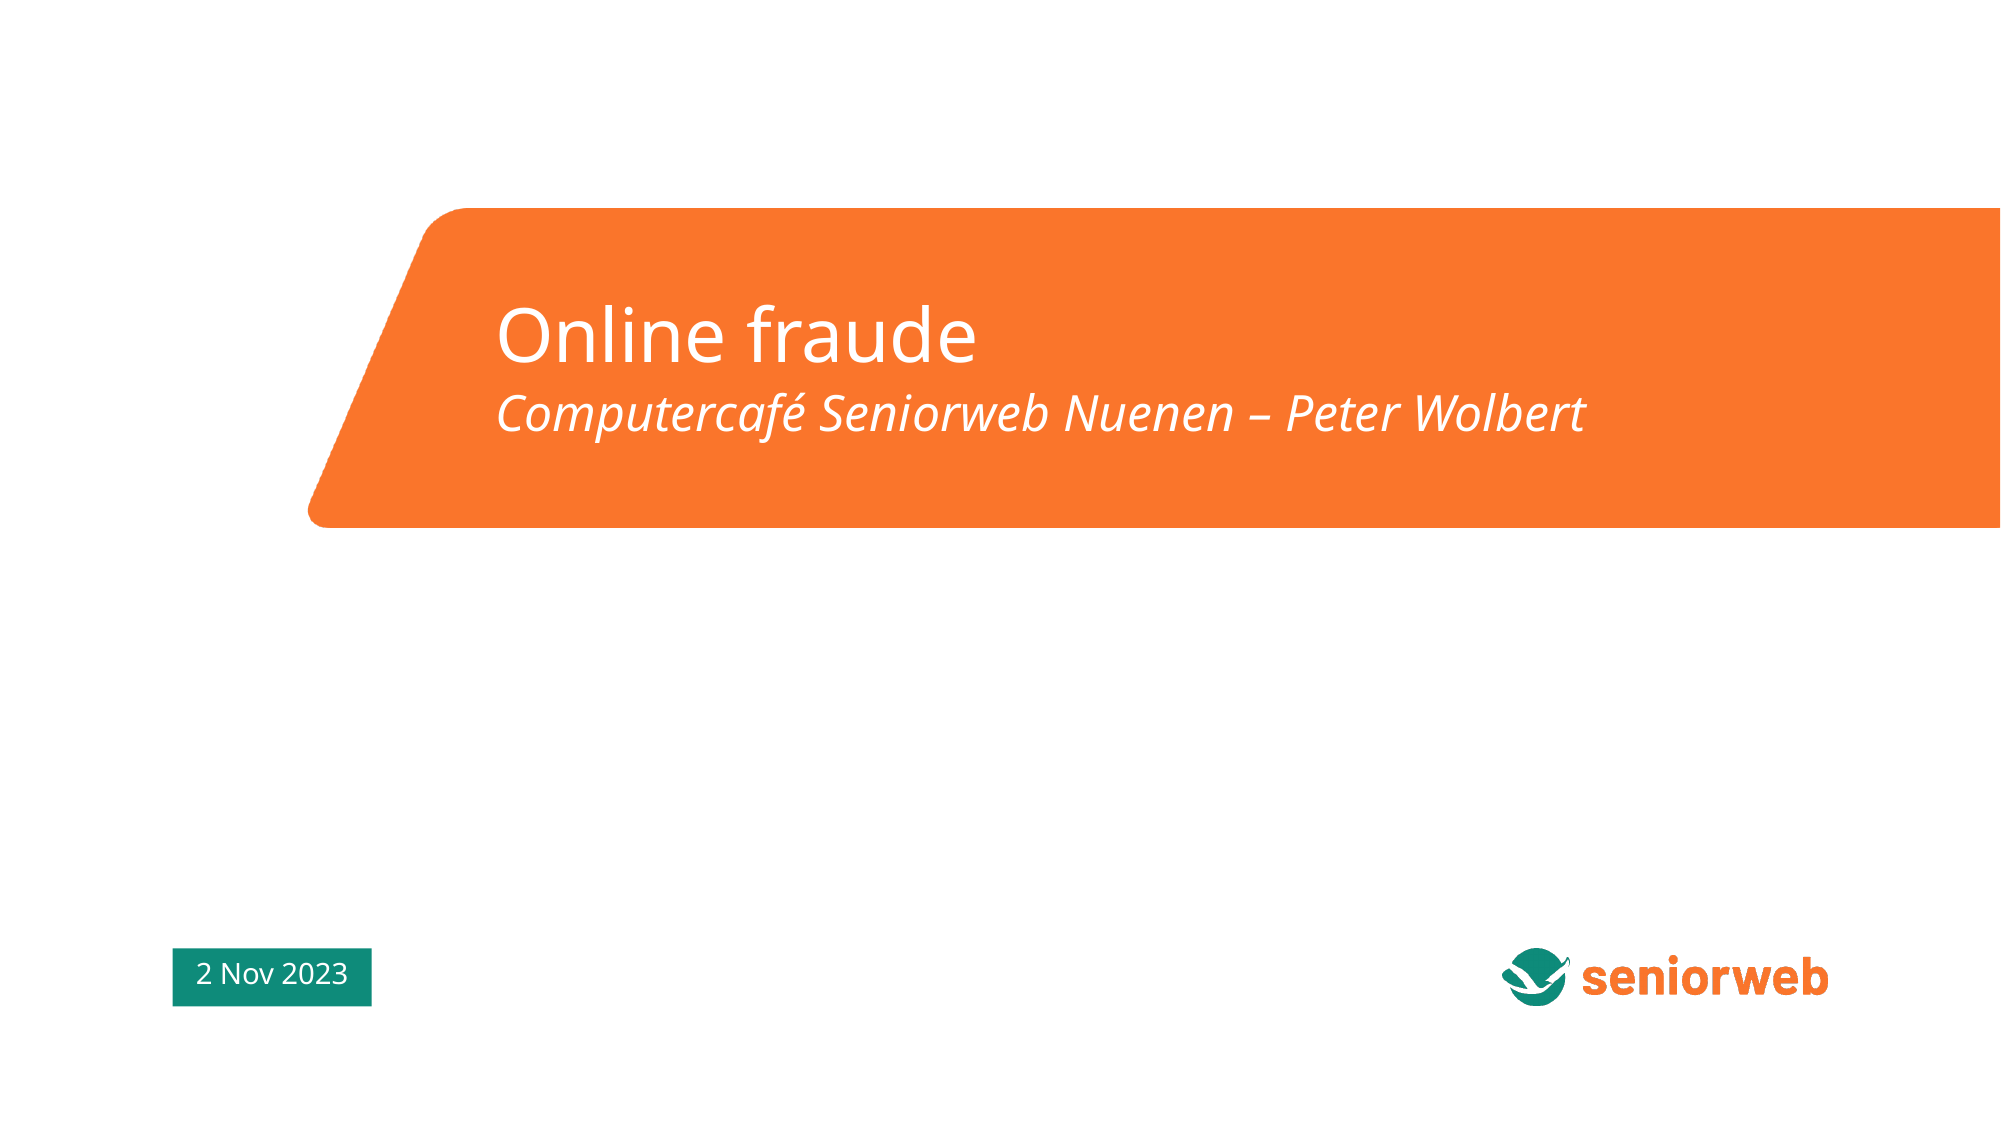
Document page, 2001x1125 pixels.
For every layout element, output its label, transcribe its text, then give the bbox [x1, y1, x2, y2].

picture [1502, 948, 1828, 1006]
list 2 Nov 2023 [172, 948, 372, 1007]
list Online fraude [479, 290, 1778, 369]
picture [305, 208, 2001, 528]
list Computercafé Seniorweb Nuenen – Peter Wolbert [479, 380, 1737, 459]
